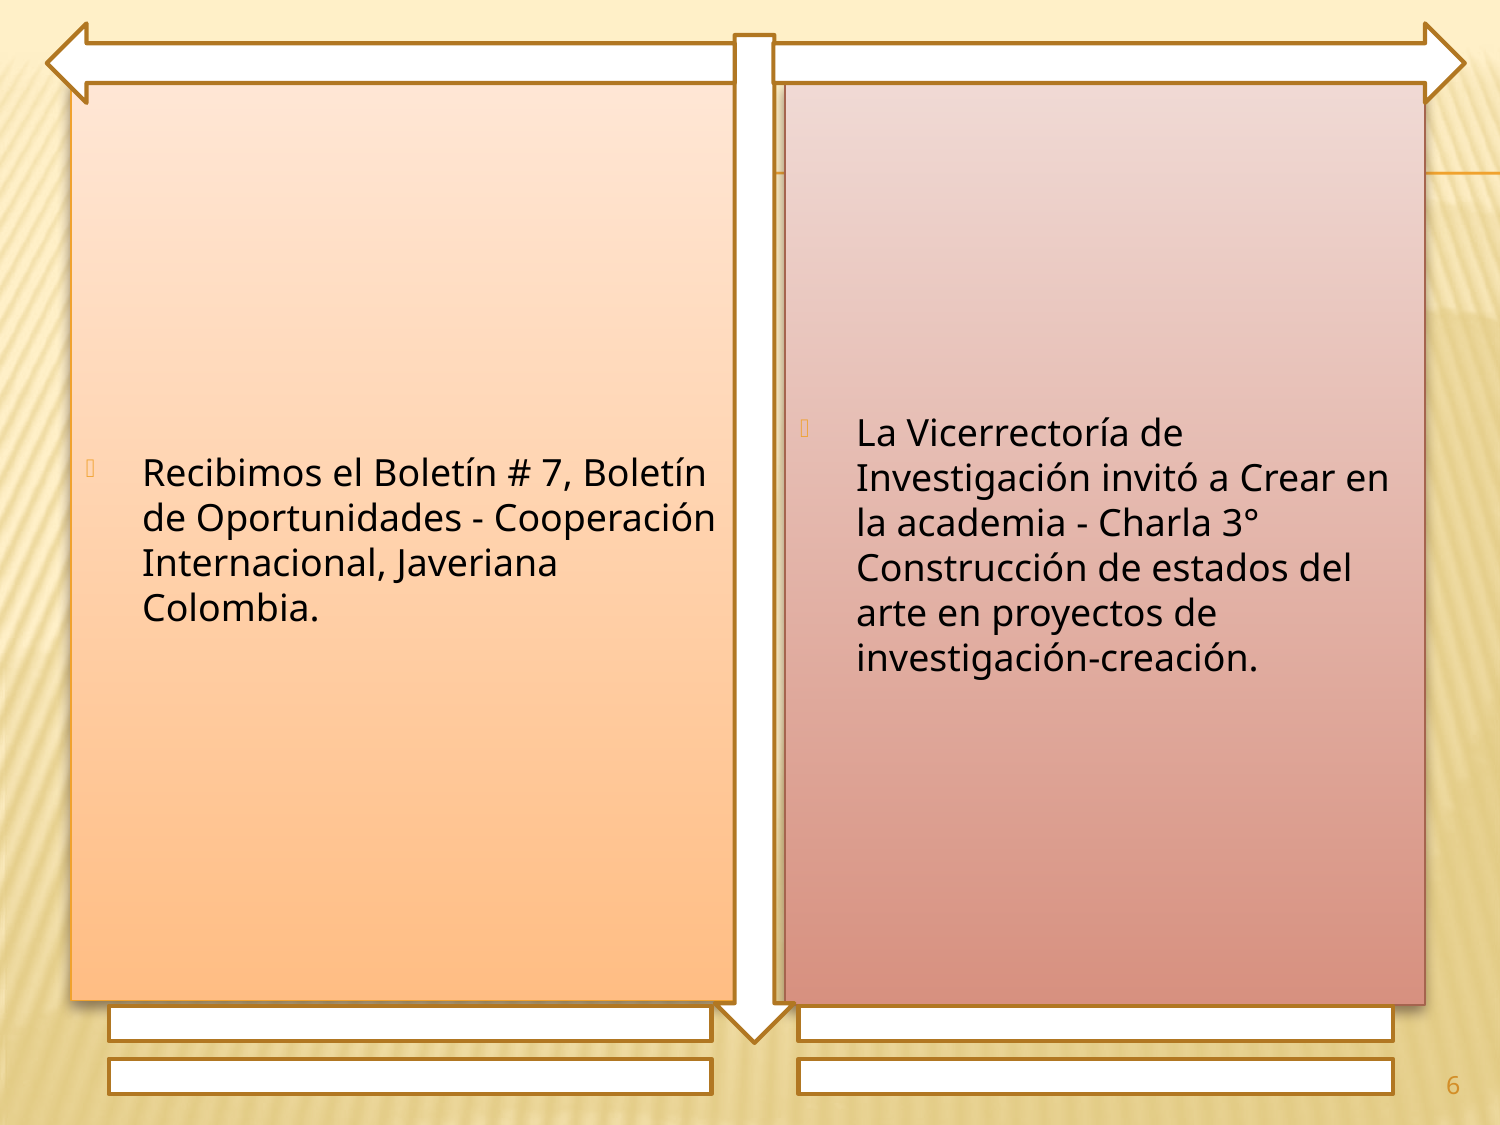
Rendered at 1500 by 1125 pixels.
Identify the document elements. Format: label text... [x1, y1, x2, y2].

text_box [107, 1004, 714, 1043]
slide_number 6 [1350, 1062, 1475, 1103]
text_box [107, 1057, 714, 1096]
text_box [712, 32, 797, 1046]
text_box [44, 21, 737, 105]
list La Vicerrectoría de Investigación invitó a Crear en la academia - Charla 3° Construcción de estados del arte en proyectos de investigación-creación. [784, 86, 1426, 1006]
list Recibimos el Boletín # 7, Boletín de Oportunidades - Cooperación Internacional, Javeriana Colombia. [70, 86, 732, 1001]
text_box [796, 1004, 1395, 1043]
text_box [796, 1057, 1395, 1096]
text_box [771, 21, 1467, 105]
